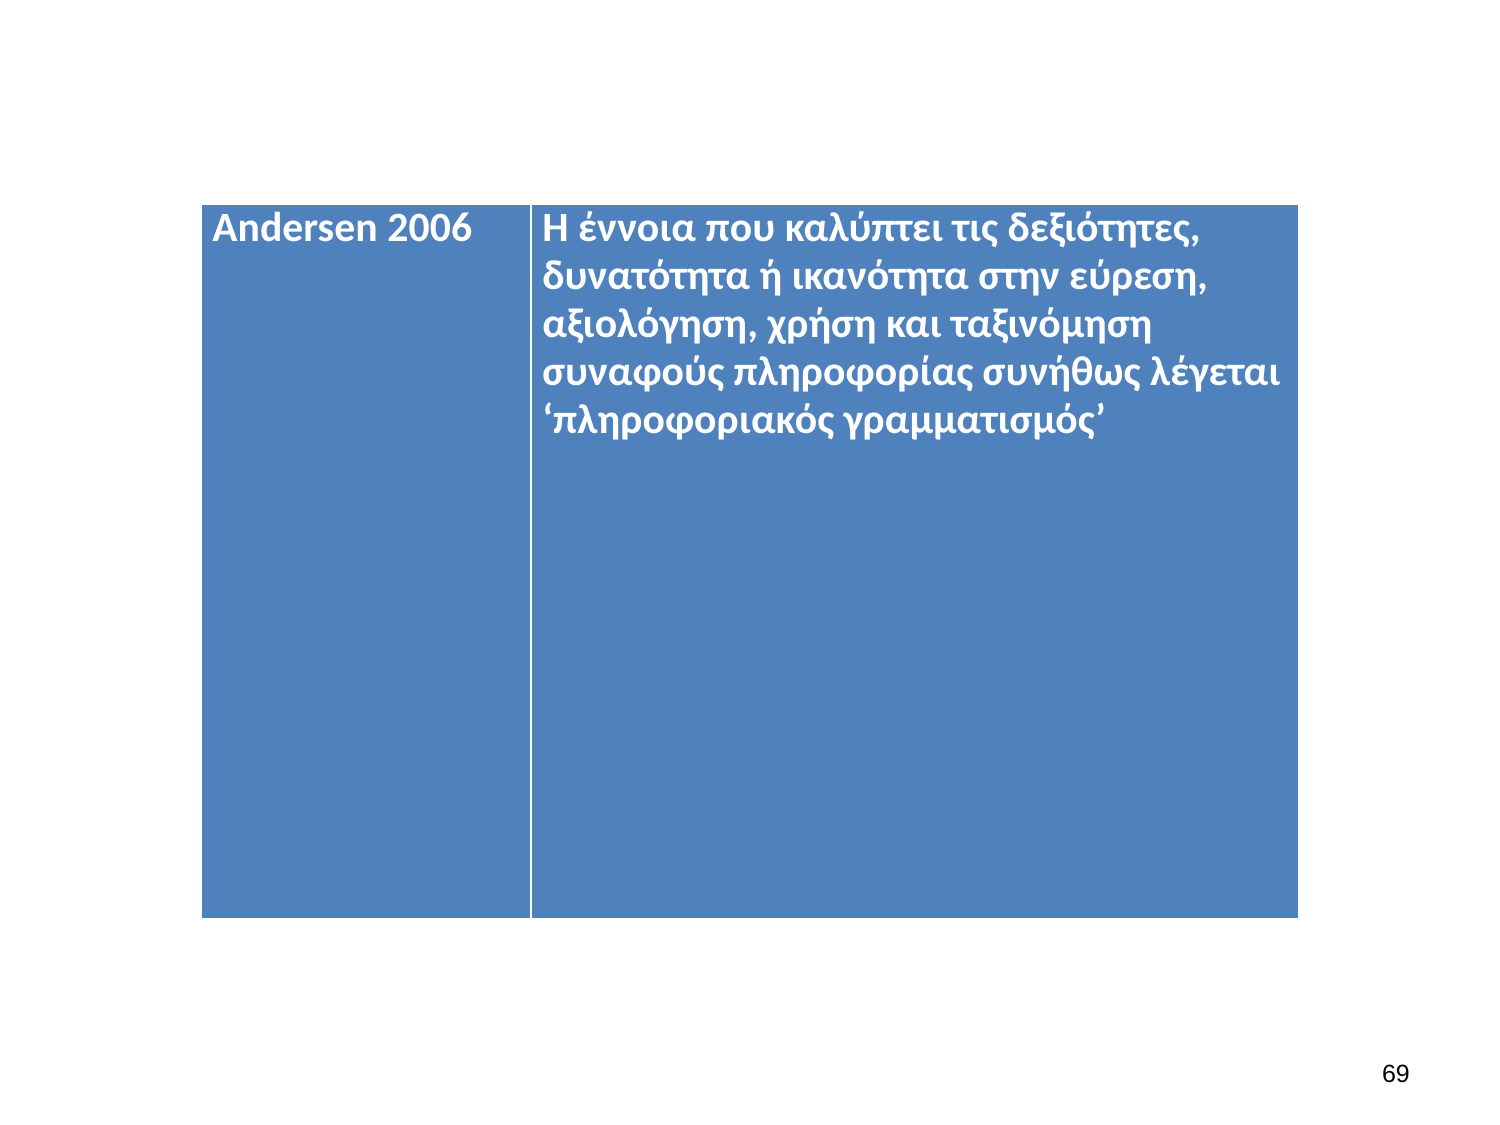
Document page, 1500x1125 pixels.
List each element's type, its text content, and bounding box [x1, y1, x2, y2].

slide_number 68 [1074, 1042, 1425, 1103]
table_header Andersen 2006 [202, 205, 530, 918]
table_header Η έννοια που καλύπτει τις δεξιότητες, δυνατότητα ή ικανότητα στην εύρεση, αξιολόγηση, χρήση και ταξινόμηση συναφούς πληροφορίας συνήθως λέγεται ‘πληροφοριακός γραμματισμός’ [532, 205, 1298, 918]
